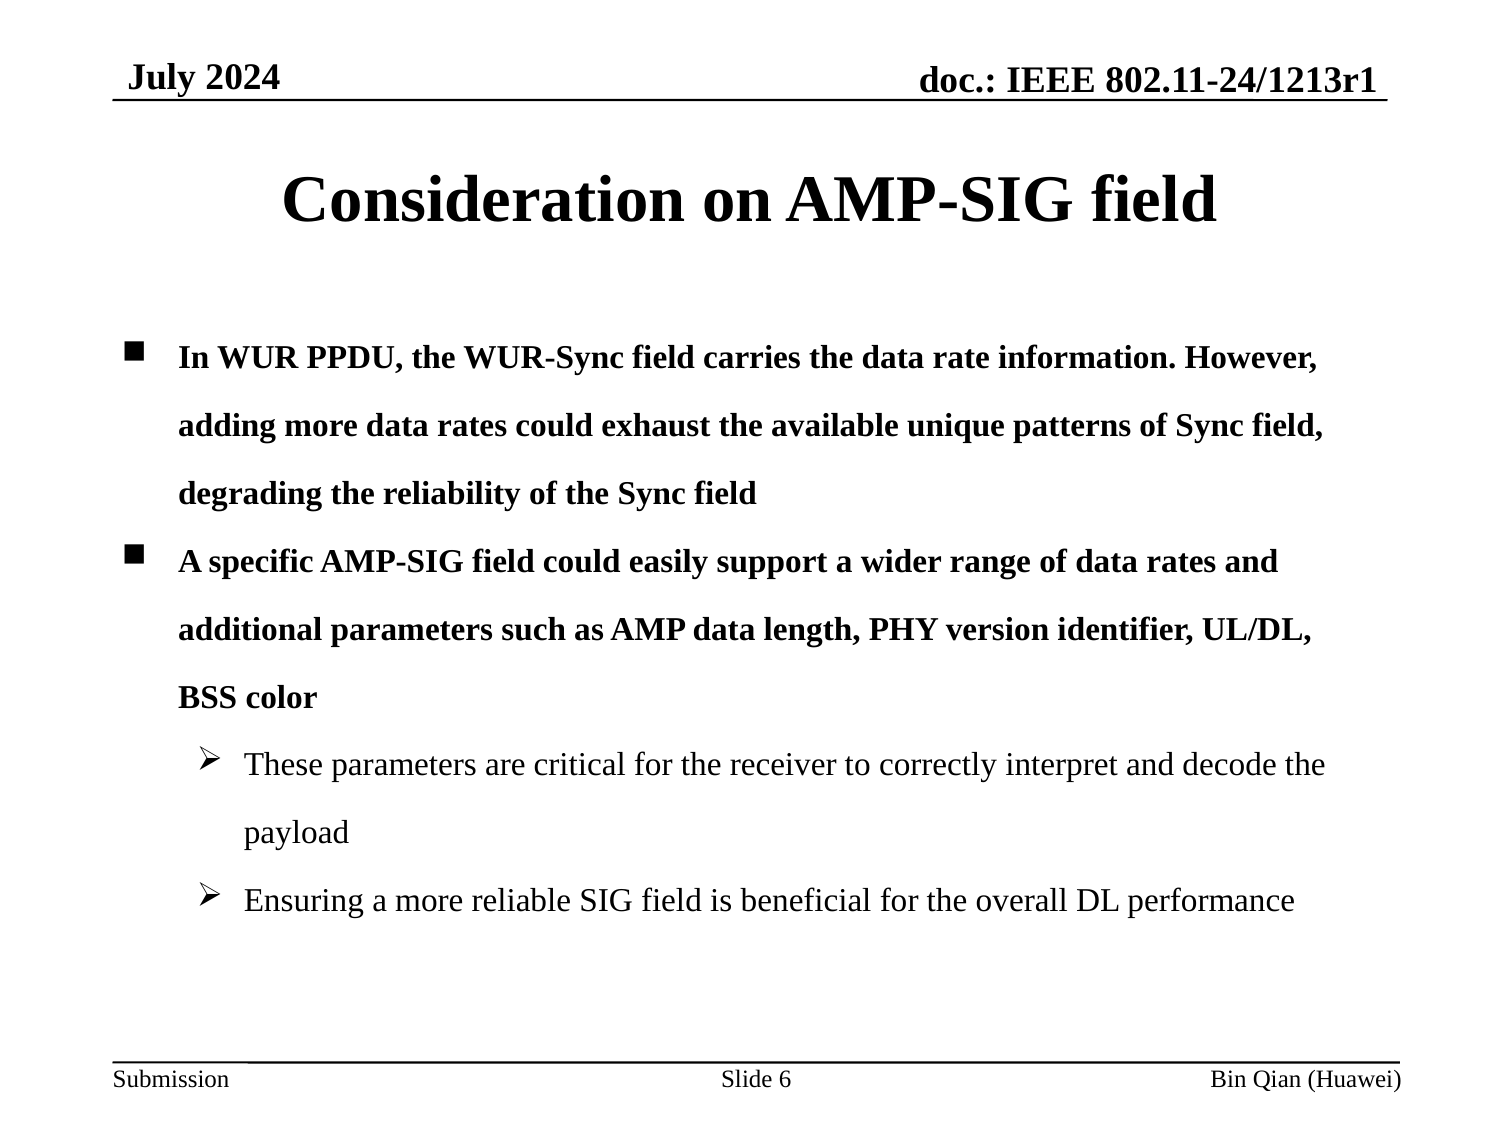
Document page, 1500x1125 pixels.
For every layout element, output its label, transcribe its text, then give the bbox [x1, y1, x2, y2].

title Consideration on AMP-SIG field [112, 99, 1388, 290]
list In WUR PPDU, the WUR-Sync field carries the data rate information. However, adding more data rates could exhaust the available unique patterns of Sync field, degrading the reliability of the Sync field A specific AMP-SIG field could easily support a wider range of data rates and additional parameters such as AMP data length, PHY version identifier, UL/DL, BSS color These parameters are critical for the receiver to correctly interpret and decode the payload Ensuring a more reliable SIG field is beneficial for the overall DL performance [106, 299, 1388, 1050]
footer Bin Qian (Huawei) [1207, 1061, 1402, 1093]
text_box July 2024 [112, 44, 386, 90]
slide_number Slide 6 [712, 1061, 800, 1093]
